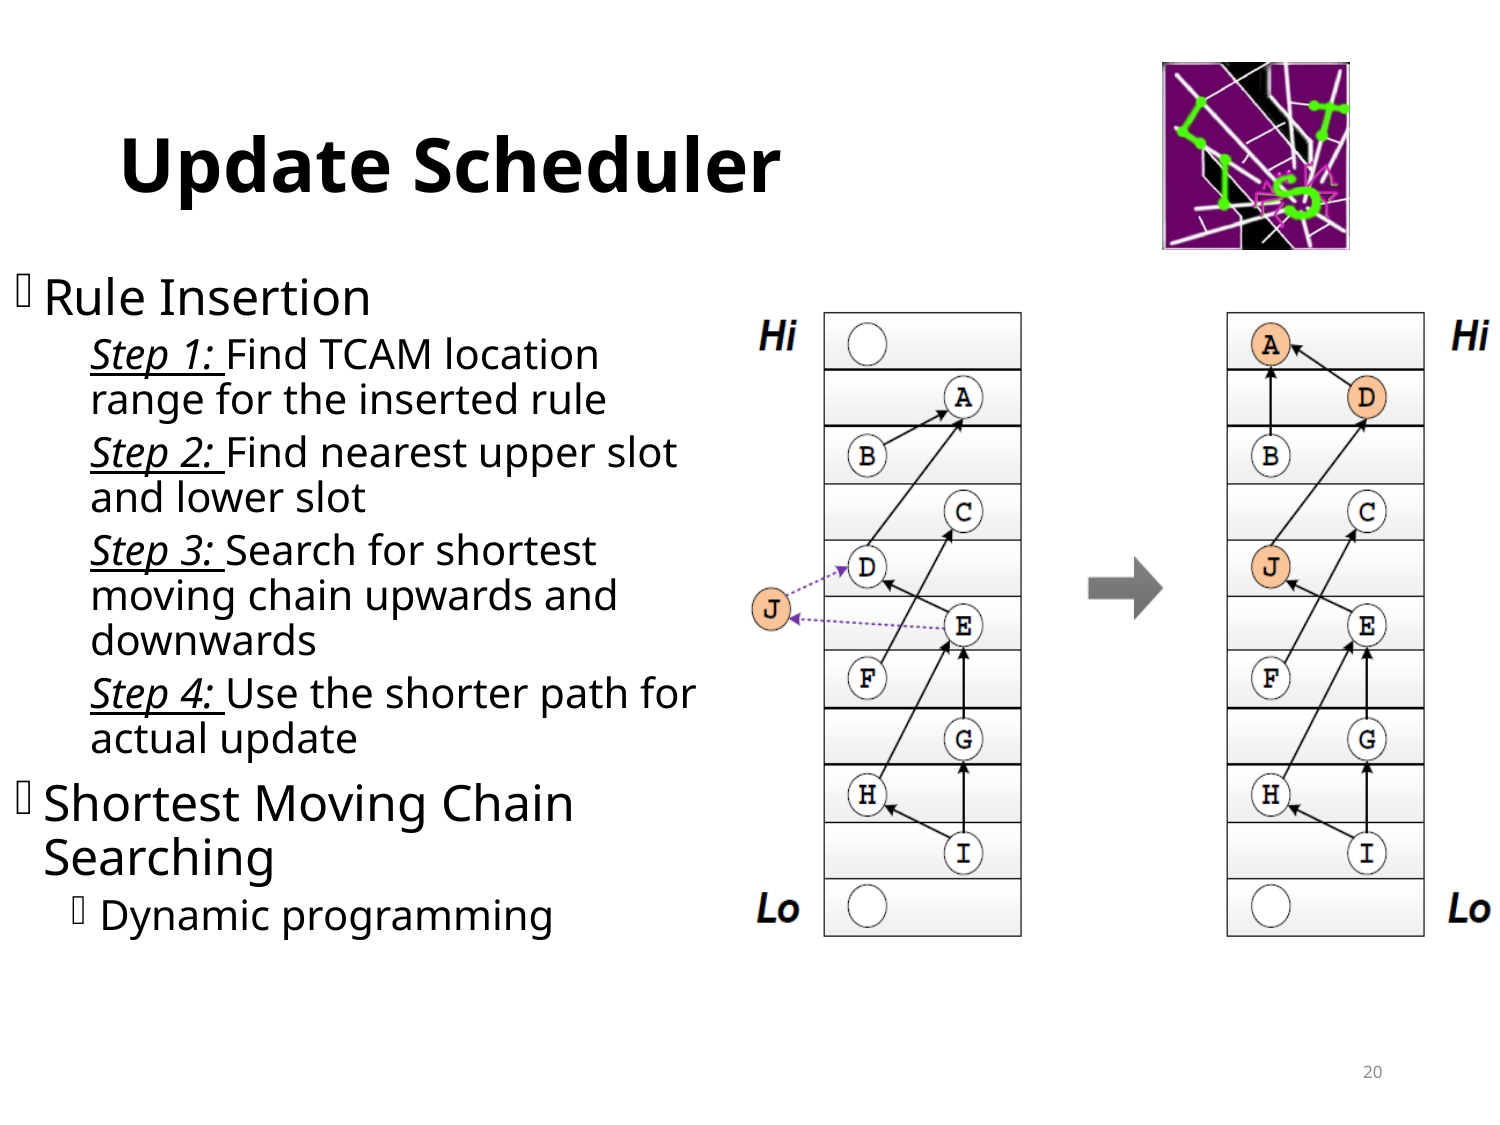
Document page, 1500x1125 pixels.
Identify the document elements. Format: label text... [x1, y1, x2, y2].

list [738, 279, 1500, 951]
title Update Scheduler [103, 60, 1398, 278]
list Rule Insertion Step 1: Find TCAM location range for the inserted rule Step 2: Find nearest upper slot and lower slot Step 3: Search for shortest moving chain upwards and downwards Step 4: Use the shorter path for actual update Shortest Moving Chain Searching Dynamic programming [0, 264, 739, 1015]
slide_number 20 [1060, 1042, 1398, 1103]
